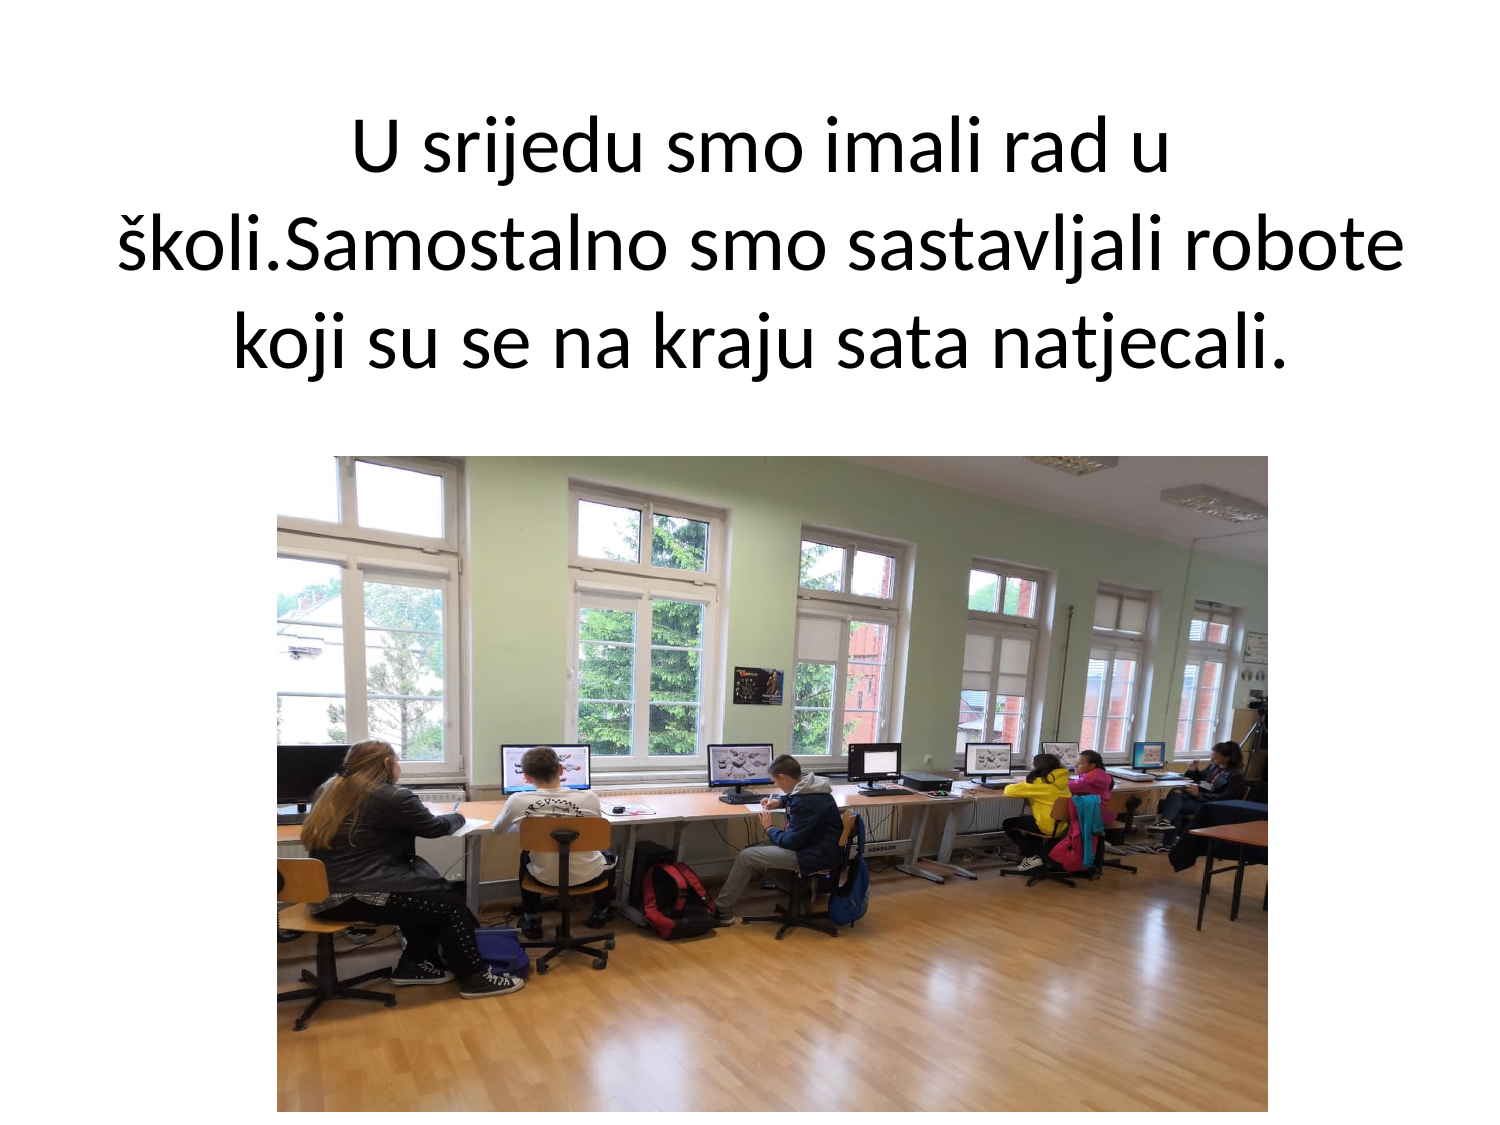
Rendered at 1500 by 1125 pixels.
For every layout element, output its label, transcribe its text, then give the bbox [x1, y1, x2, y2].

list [277, 455, 1268, 1112]
title U srijedu smo imali rad u školi.Samostalno smo sastavljali robote koji su se na kraju sata natjecali. [100, 54, 1425, 421]
